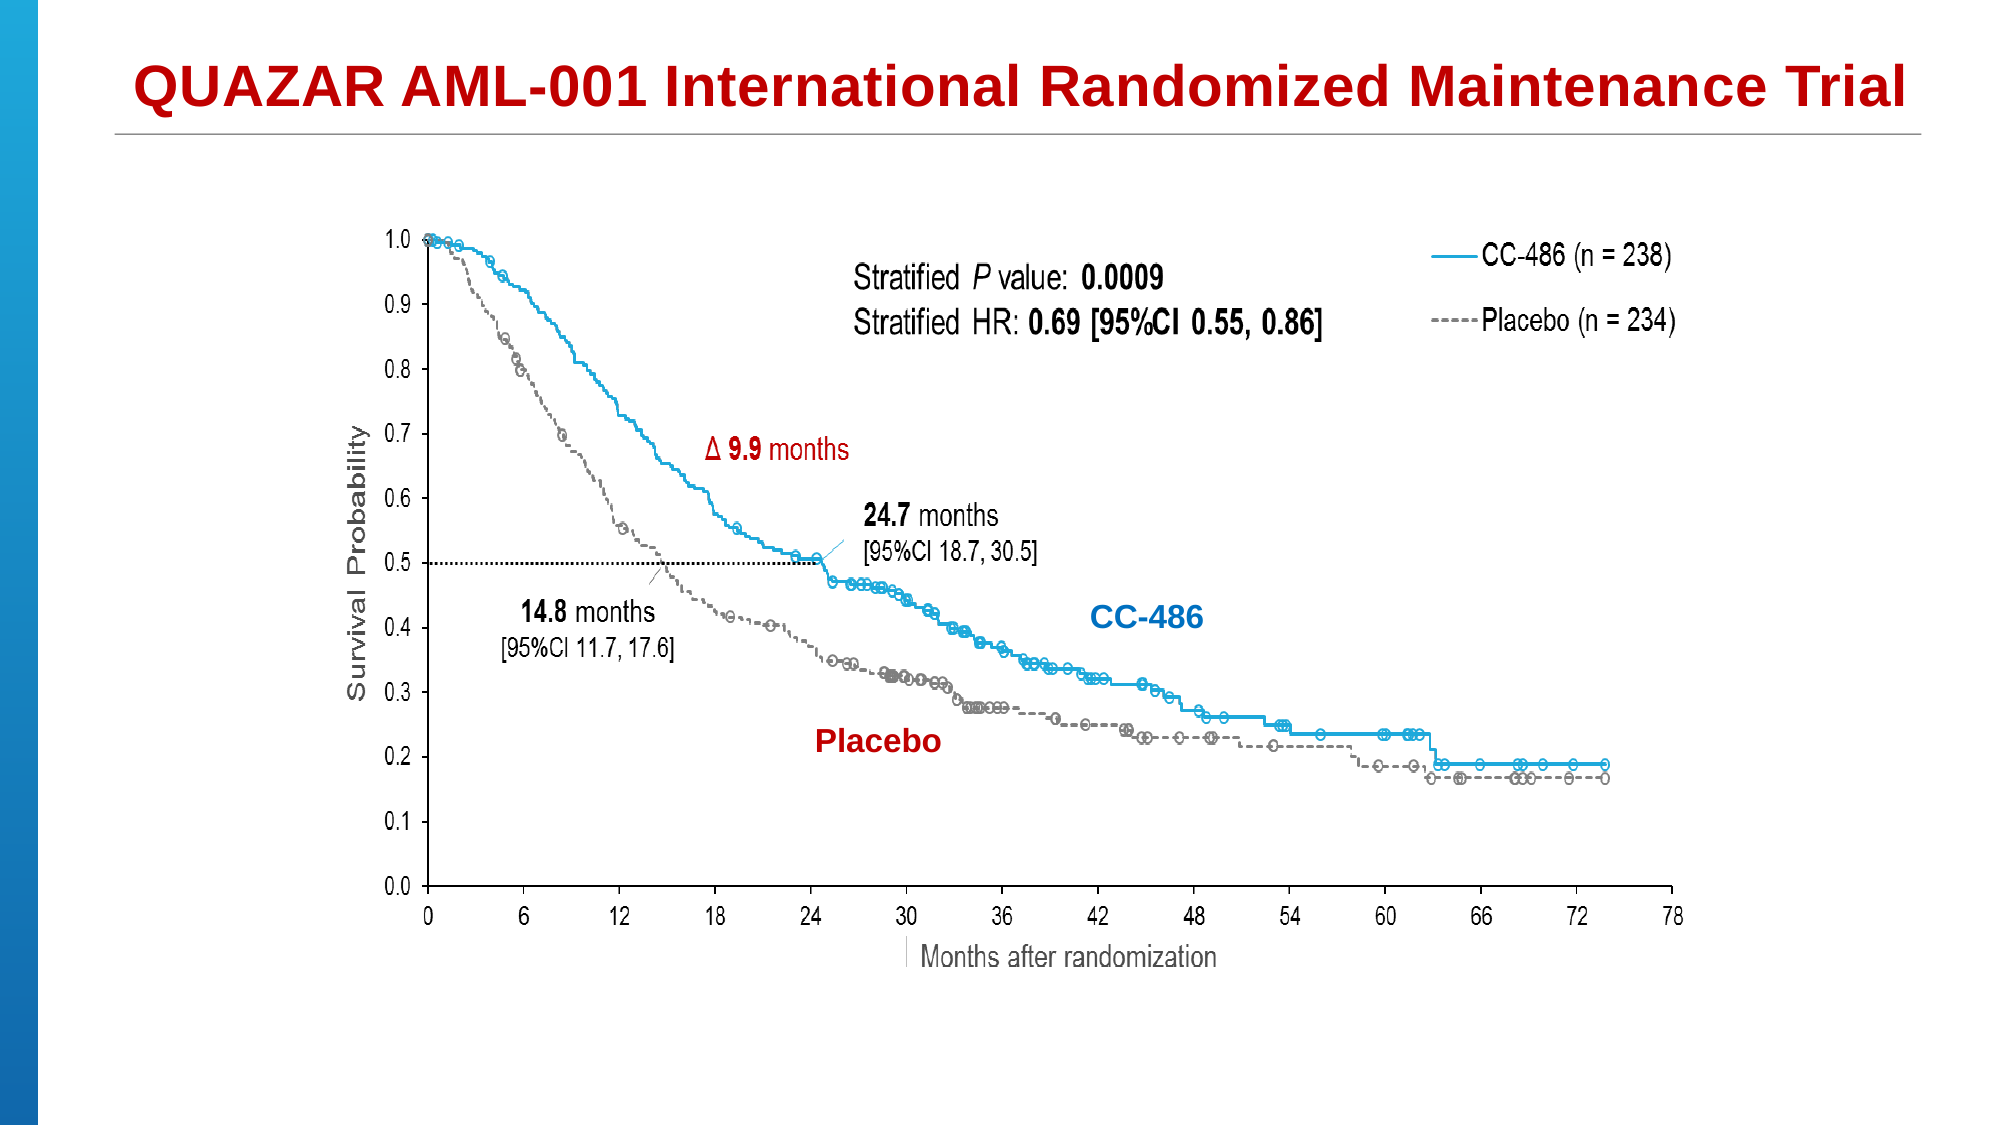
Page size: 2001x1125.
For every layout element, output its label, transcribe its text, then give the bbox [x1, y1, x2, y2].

title QUAZAR AML-001 International Randomized Maintenance Trial [102, 41, 1943, 134]
picture [283, 208, 1717, 967]
